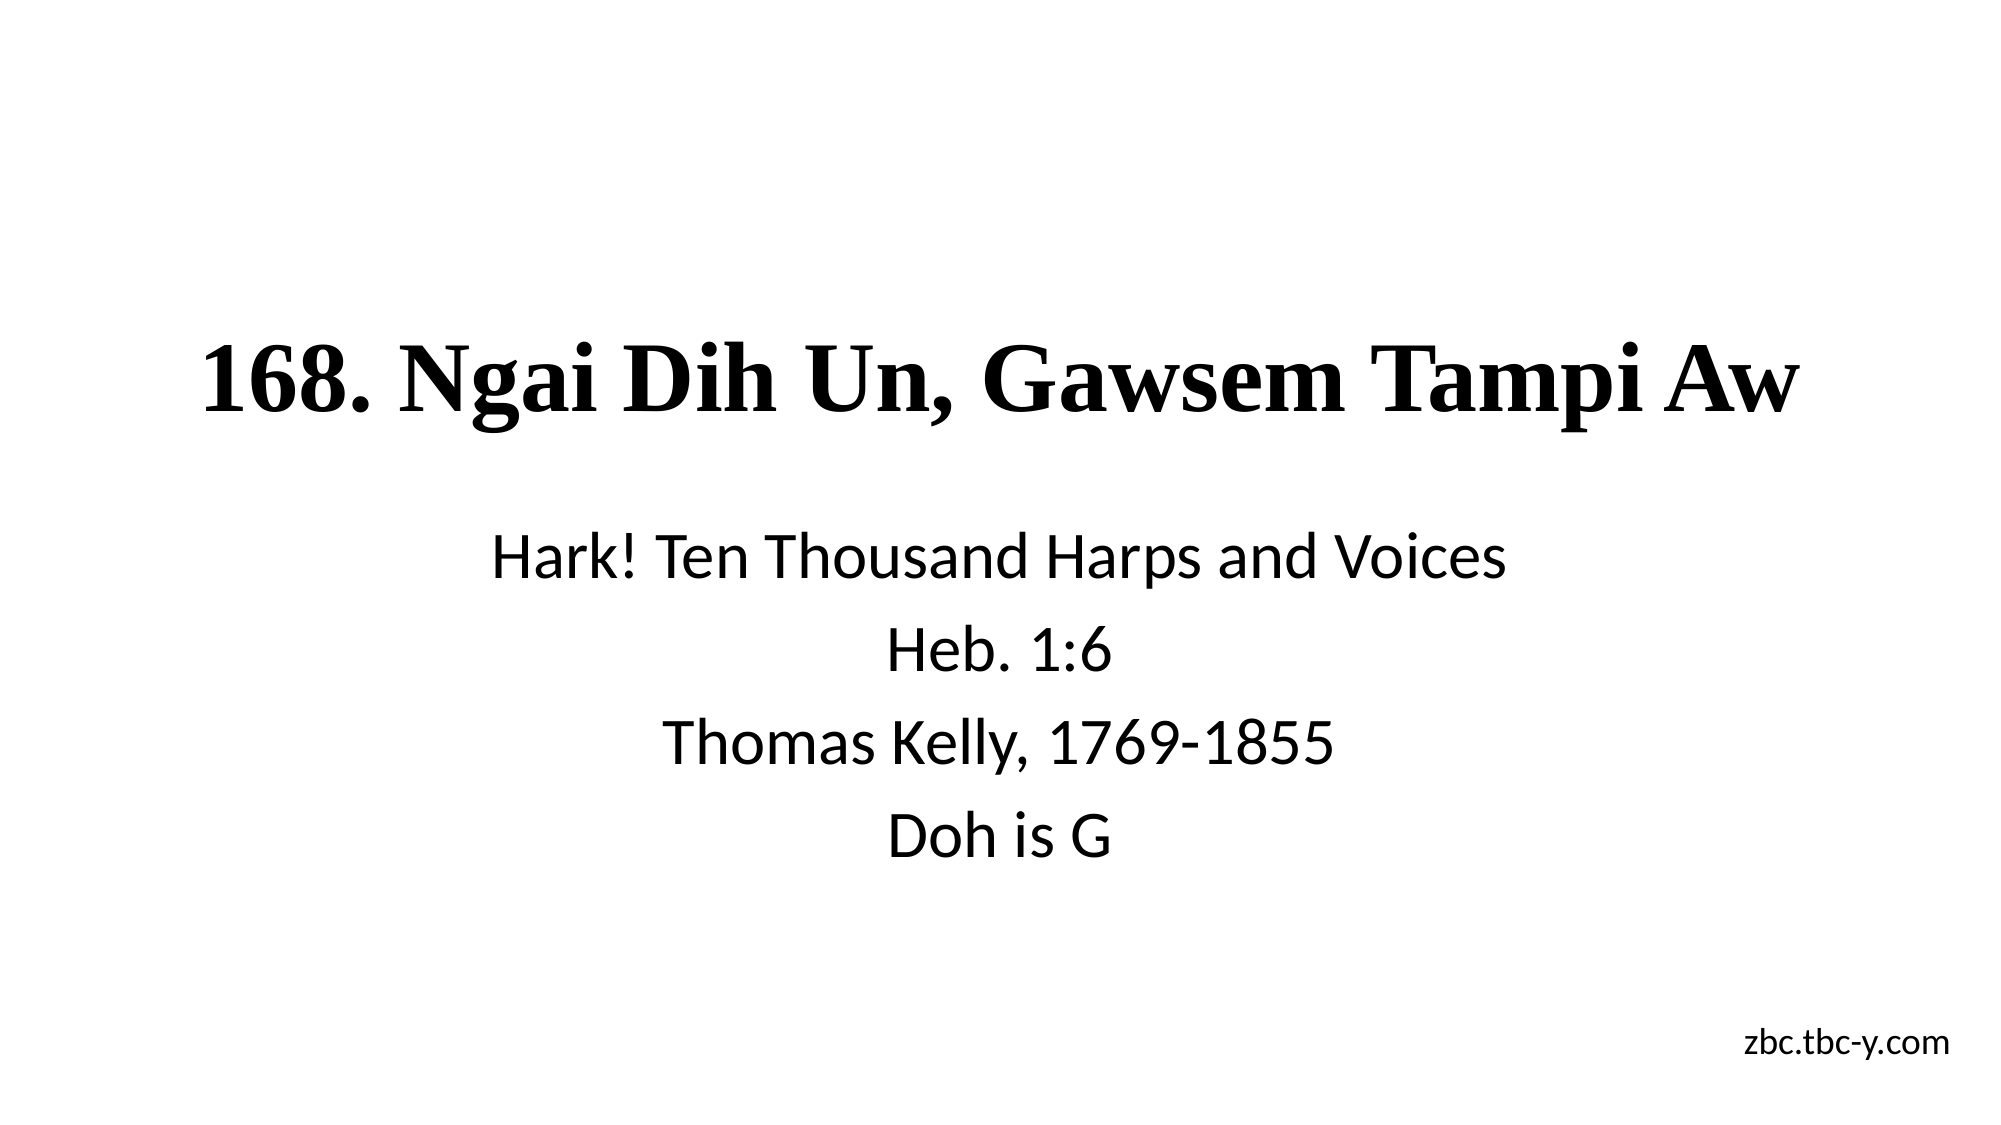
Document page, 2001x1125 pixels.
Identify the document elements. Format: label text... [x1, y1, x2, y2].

text_box zbc.tbc-y.com [1728, 1009, 2000, 1070]
subtitle Hark! Ten Thousand Harps and Voices Heb. 1:6 Thomas Kelly, 1769-1855 Doh is G [0, 513, 2000, 994]
title 168. Ngai Dih Un, Gawsem Tampi Aw [0, 215, 2000, 513]
